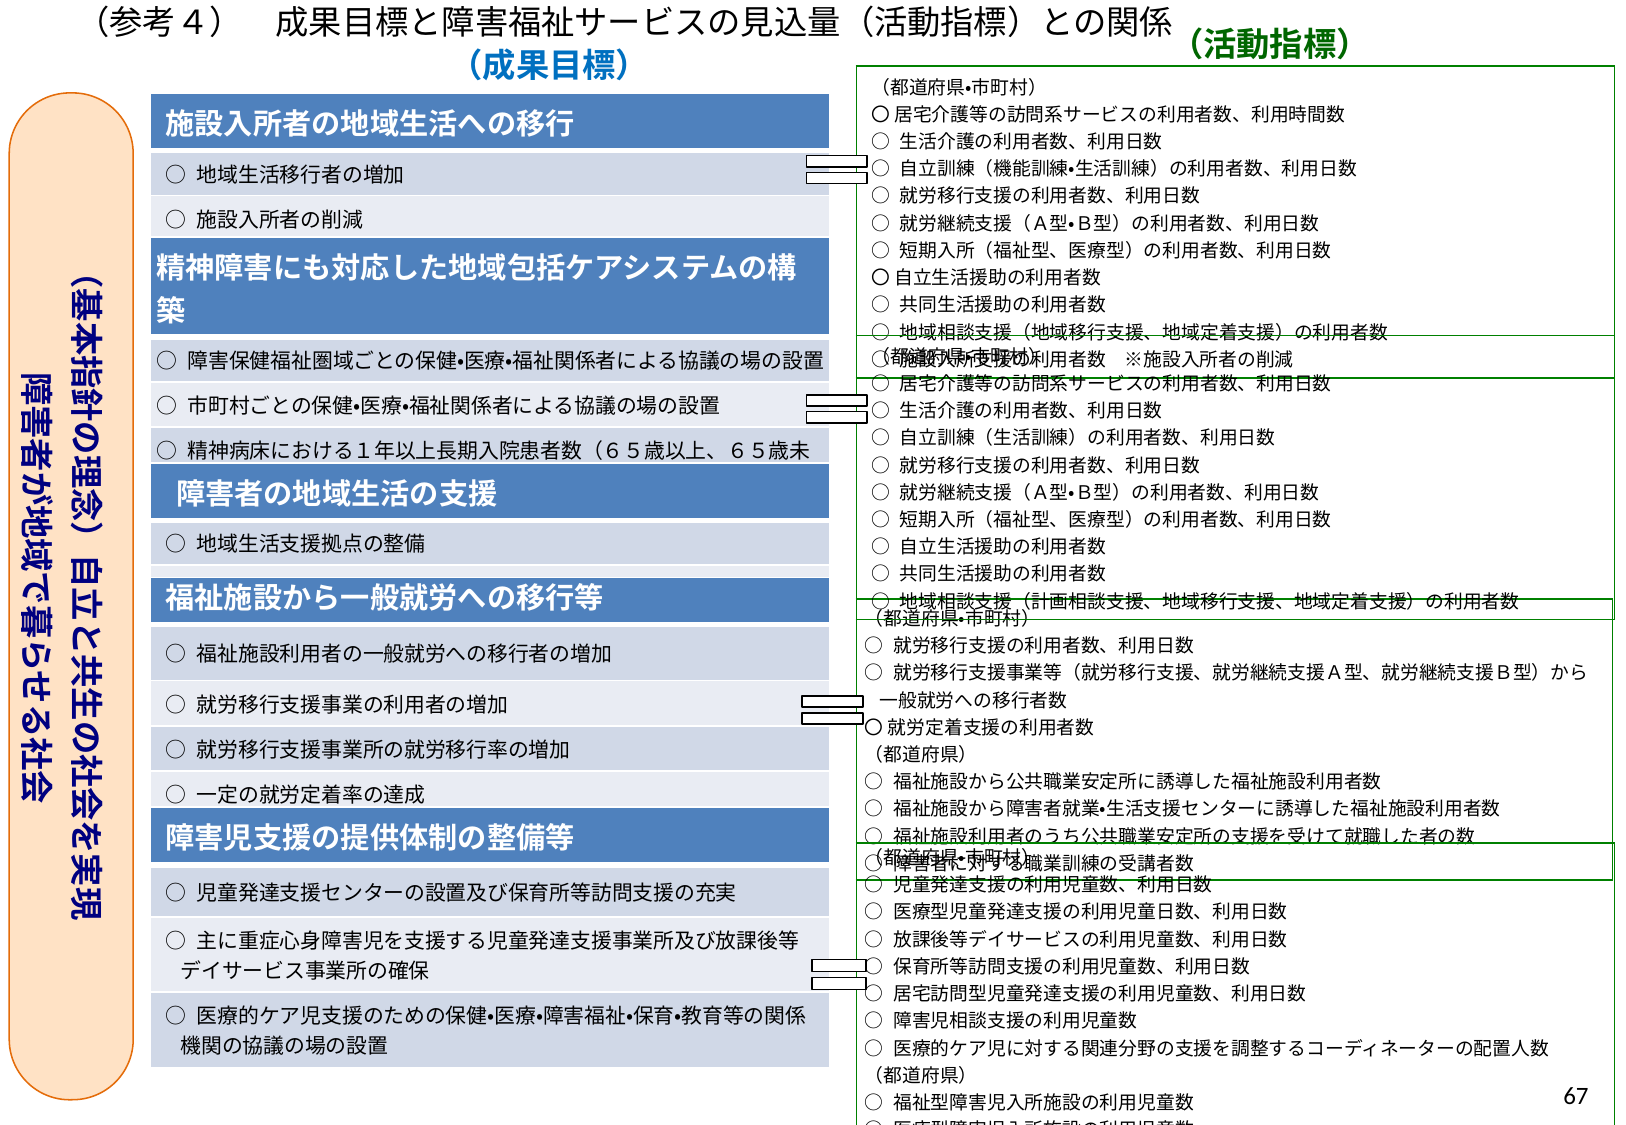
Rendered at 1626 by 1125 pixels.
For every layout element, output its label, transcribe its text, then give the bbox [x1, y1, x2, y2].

text_box （参考４） 成果目標と障害福祉サービスの見込量（活動指標）との関係 [61, 0, 1625, 49]
table_cell ○ 医療的ケア児支援のための保健・医療・障害福祉・保育・教育等の関係機関の協議の場の設置 [151, 993, 829, 1067]
table_header 障害児支援の提供体制の整備等 [151, 808, 829, 862]
table_header 施設入所者の地域生活への移行 [151, 94, 829, 148]
table_cell ○ 福祉施設利用者の一般就労への移行者の増加 [151, 627, 829, 680]
text_box [99, 98, 134, 1094]
text_box （基本指針の理念）自立と共生の社会を実現 障害者が地域で暮らせる社会 [27, 46, 99, 1125]
table_cell ○ 市町村ごとの保健・医療・福祉関係者による協議の場の設置 [151, 383, 829, 426]
table_header （都道府県・市町村） ○ 就労移行支援の利用者数、利用日数 ○ 就労移行支援事業等（就労移行支援、就労継続支援Ａ型、就労継続支援Ｂ型）から一般就労への移行者数 〇 就労定着支援の利用者数 （都道府県） ○ 福祉施設から公共職業安定所に誘導した福祉施設利用者数 ○ 福祉施設から障害者就業・生活支援センターに誘導した福祉施設利用者数 ○ 福祉施設利用者のうち公共職業安定所の支援を受けて就職した者の数 ○ 障害者に対する職業訓練の受講者数 [857, 620, 1612, 842]
table_cell ○ 一定の就労定着率の達成 [151, 772, 829, 806]
text_box [9, 110, 27, 1083]
text_box （成果目標） [198, 49, 901, 93]
table_header 精神障害にも対応した地域包括ケアシステムの構築 [151, 238, 829, 334]
table_header （都道府県・市町村） 〇 居宅介護等の訪問系サービスの利用者数、利用時間数 ○ 生活介護の利用者数、利用日数 ○ 自立訓練（機能訓練・生活訓練）の利用者数、利用日数 ○ 就労移行支援の利用者数、利用日数 ○ 就労継続支援（Ａ型・Ｂ型）の利用者数、利用日数 ○ 短期入所（福祉型、医療型）の利用者数、利用日数 〇 自立生活援助の利用者数 ○ 共同生活援助の利用者数 ○ 地域相談支援（地域移行支援、地域定着支援）の利用者数 ○ 施設入所支援の利用者数 ※施設入所者の削減 [857, 67, 1614, 335]
table_cell ○ 精神病床における１年以上長期入院患者数（６５歳以上、６５歳未満） [151, 428, 829, 462]
text_box [806, 394, 868, 407]
table_cell ○ 地域生活移行者の増加 [151, 153, 829, 195]
table_cell ○ 就労移行支援事業の利用者の増加 [151, 681, 829, 725]
text_box [811, 977, 867, 990]
table_cell ○ 児童発達支援センターの設置及び保育所等訪問支援の充実 [151, 868, 829, 916]
table_cell ○ 地域生活支援拠点の整備 [151, 523, 829, 564]
table_header 福祉施設から一般就労への移行等 [151, 578, 829, 622]
table_cell ○ 精神病床における早期退院率（入院後３か月・６か月・１年の退院率） [151, 566, 829, 577]
text_box [806, 155, 868, 167]
table_header （都道府県・市町村） ○ 児童発達支援の利用児童数、利用日数 ○ 医療型児童発達支援の利用児童日数、利用日数 ○ 放課後等デイサービスの利用児童数、利用日数 ○ 保育所等訪問支援の利用児童数、利用日数 ○ 居宅訪問型児童発達支援の利用児童数、利用日数 ○ 障害児相談支援の利用児童数 ○ 医療的ケア児に対する関連分野の支援を調整するコーディネーターの配置人数 （都道府県） ○ 福祉型障害児入所施設の利用児童数 ○ 医療型障害児入所施設の利用児童数 [857, 844, 1614, 1125]
text_box [806, 411, 868, 423]
text_box （活動指標） [936, 49, 1604, 73]
table_cell ○ 障害保健福祉圏域ごとの保健・医療・福祉関係者による協議の場の設置 [151, 340, 829, 381]
table_cell ○ 主に重症心身障害児を支援する児童発達支援事業所及び放課後等デイサービス事業所の確保 [151, 918, 829, 991]
table_cell ○ 施設入所者の削減 [151, 196, 829, 236]
table_cell ○ 就労移行支援事業所の就労移行率の増加 [151, 727, 829, 770]
table_header （都道府県・市町村） ○ 居宅介護等の訪問系サービスの利用者数、利用日数 ○ 生活介護の利用者数、利用日数 ○ 自立訓練（生活訓練）の利用者数、利用日数 ○ 就労移行支援の利用者数、利用日数 ○ 就労継続支援（Ａ型・Ｂ型）の利用者数、利用日数 ○ 短期入所（福祉型、医療型）の利用者数、利用日数 ○ 自立生活援助の利用者数 ○ 共同生活援助の利用者数 ○ 地域相談支援（計画相談支援、地域移行支援、地域定着支援）の利用者数 [857, 336, 1614, 619]
text_box [802, 696, 863, 708]
table_header 障害者の地域生活の支援 [151, 464, 829, 518]
text_box [811, 959, 867, 972]
text_box [806, 172, 868, 184]
text_box [802, 712, 863, 724]
